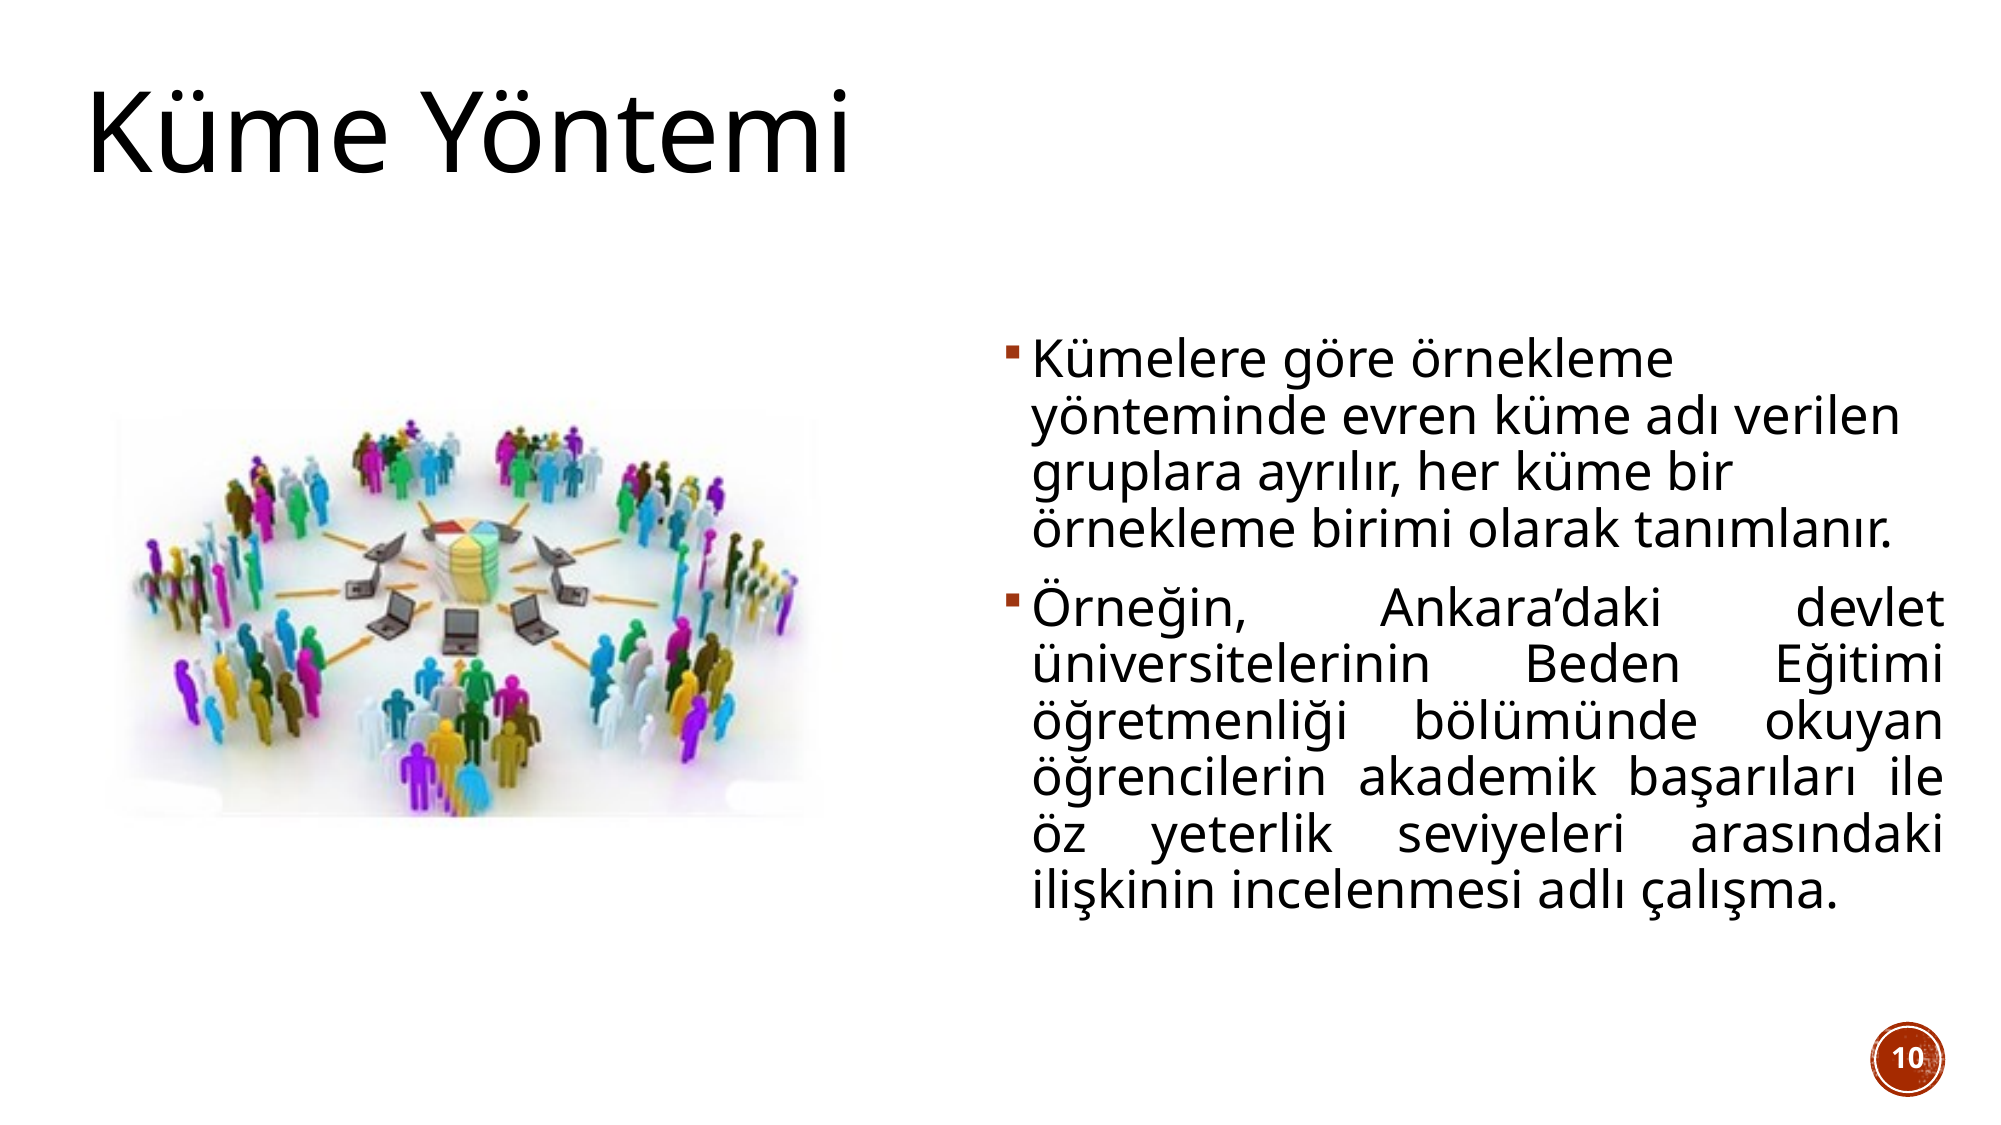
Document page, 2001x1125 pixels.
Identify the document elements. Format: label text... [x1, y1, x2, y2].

slide_number 10 [1855, 1028, 1961, 1089]
list Kümelere göre örnekleme yönteminde evren küme adı verilen gruplara ayrılır, her küme bir örnekleme birimi olarak tanımlanır. Örneğin, Ankara’daki devlet üniversitelerinin Beden Eğitimi öğretmenliği bölümünde okuyan öğrencilerin akademik başarıları ile öz yeterlik seviyeleri arasındaki ilişkinin incelenmesi adlı çalışma. [987, 324, 1961, 935]
picture [68, 324, 874, 905]
title Küme Yöntemi [68, 36, 1719, 236]
